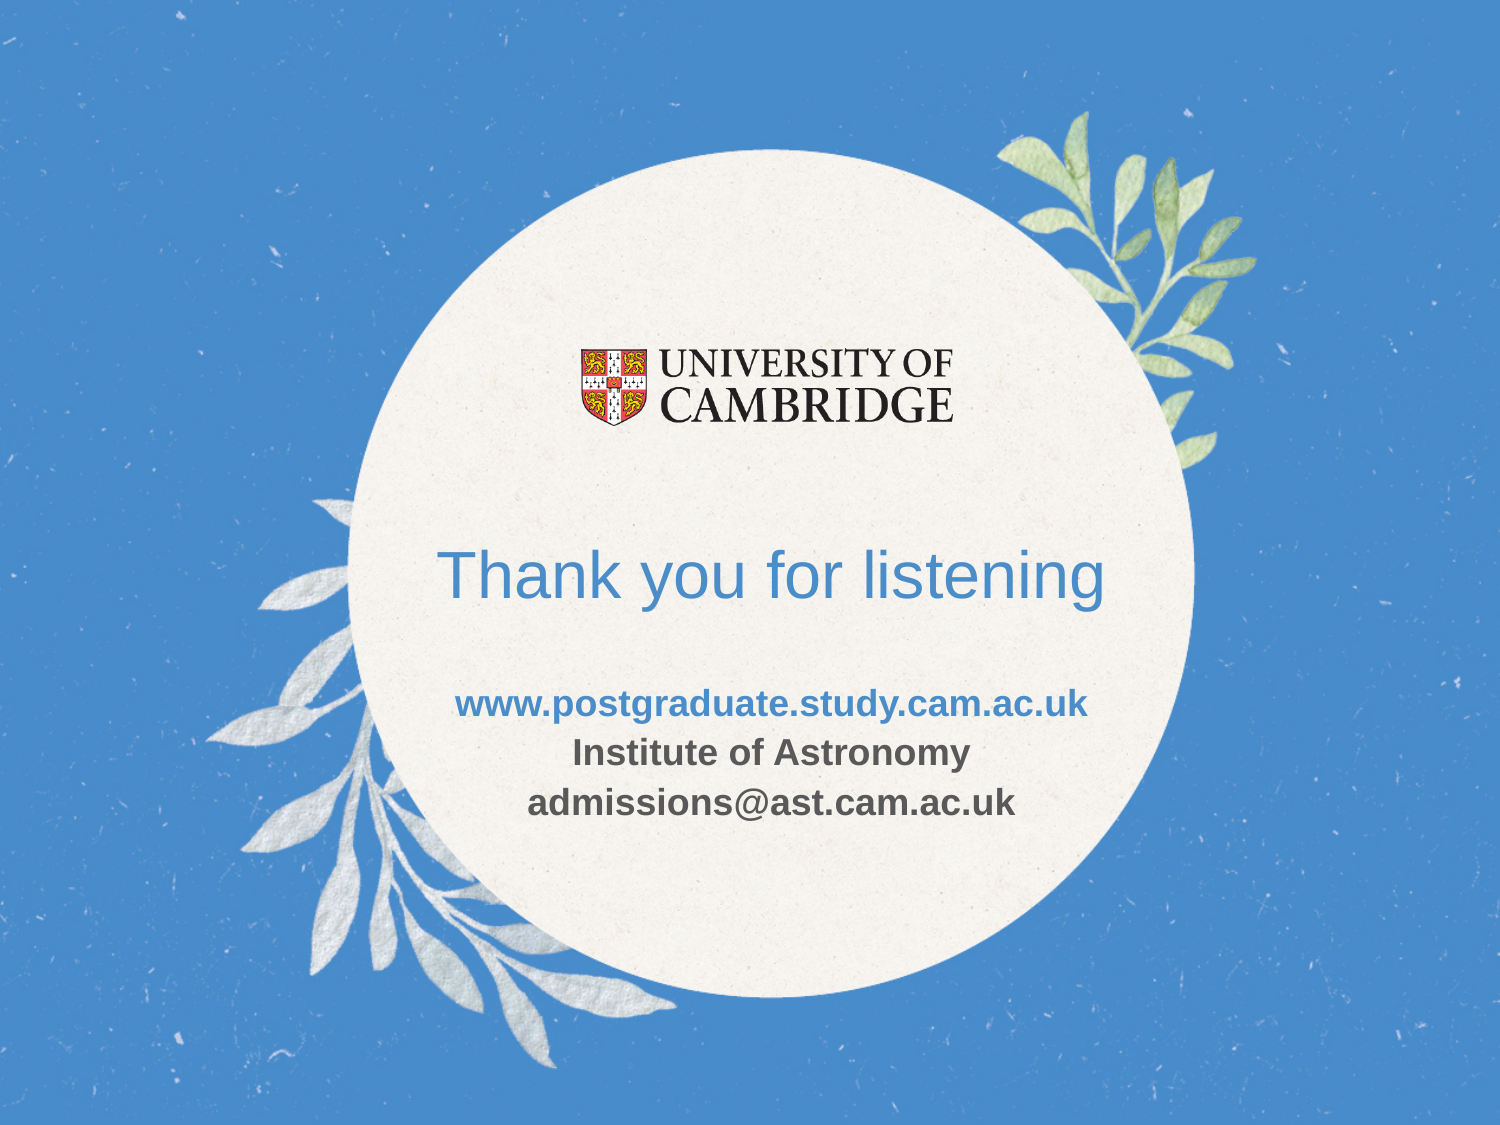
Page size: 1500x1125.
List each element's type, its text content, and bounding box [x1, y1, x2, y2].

text_box www.postgraduate.study.cam.ac.uk Institute of Astronomy admissions@ast.cam.ac.uk [336, 657, 1208, 890]
text_box Thank you for listening [336, 532, 1208, 622]
picture [0, 0, 1500, 1125]
